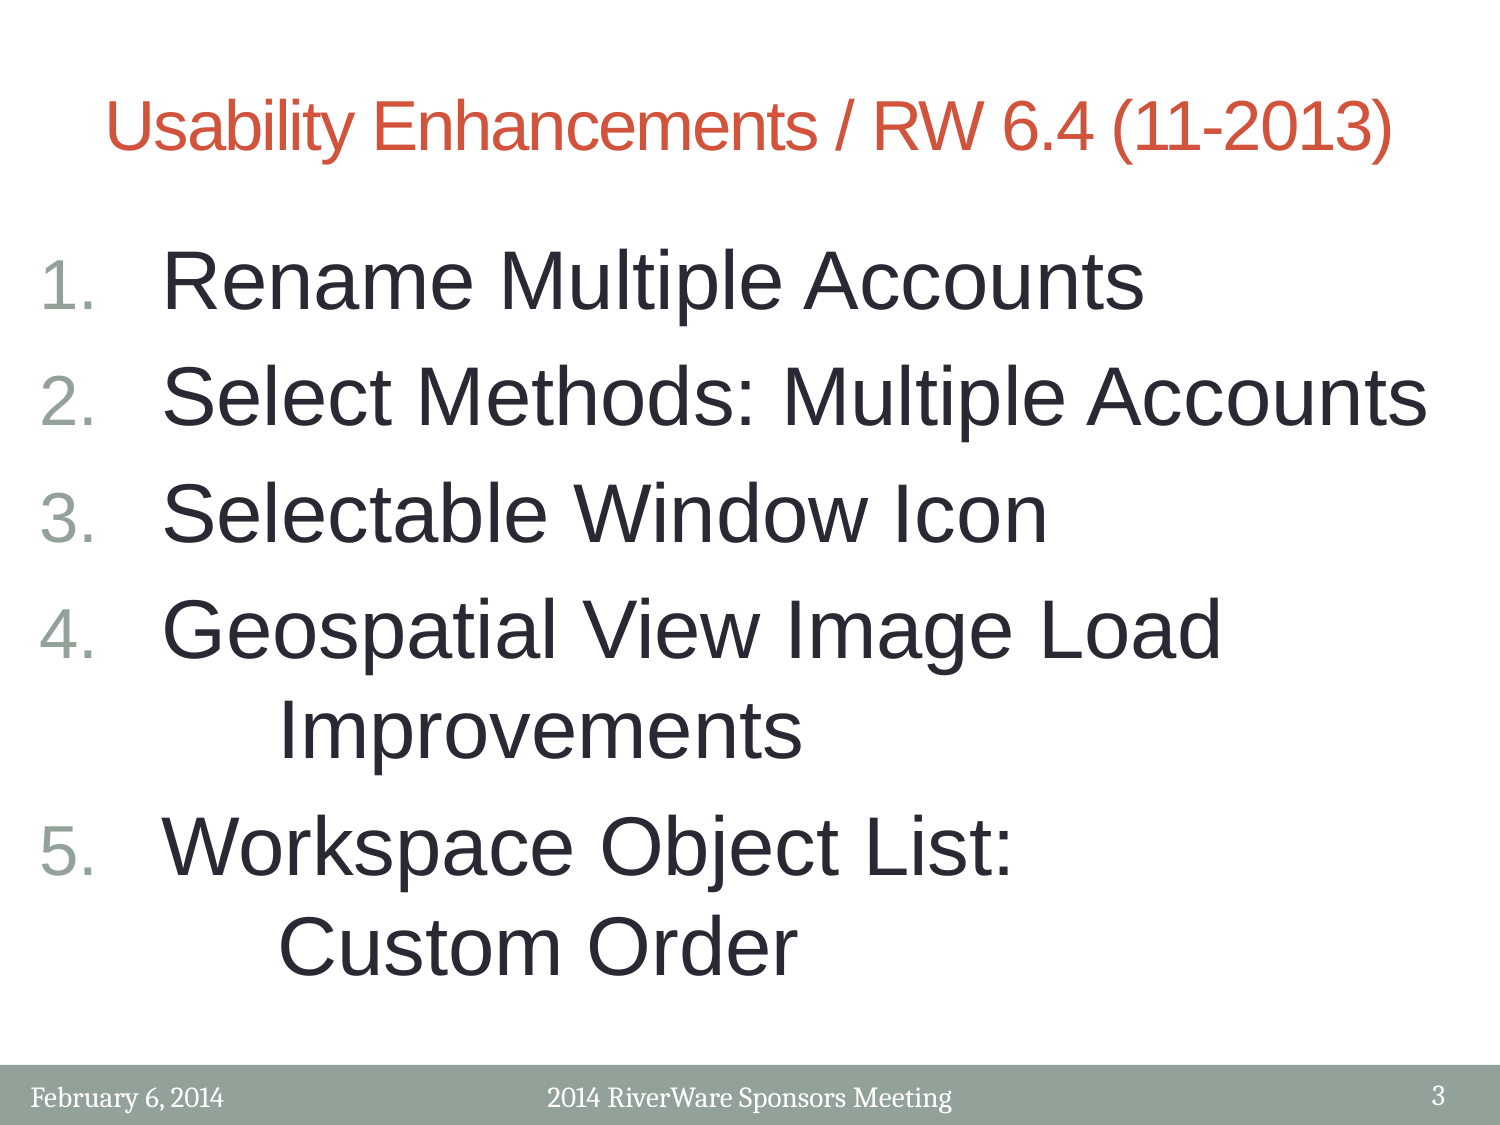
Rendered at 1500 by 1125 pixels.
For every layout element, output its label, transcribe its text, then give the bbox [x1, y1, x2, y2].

slide_number 3 [1250, 1065, 1461, 1122]
list Rename Multiple Accounts Select Methods: Multiple Accounts Selectable Window Icon Geospatial View Image Load Improvements Workspace Object List: Custom Order [24, 218, 1476, 1047]
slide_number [15, 1070, 305, 1122]
footer 2014 RiverWare Sponsors Meeting [350, 1070, 1150, 1122]
title Usability Enhancements / RW 6.4 (11-2013) [24, 41, 1476, 204]
